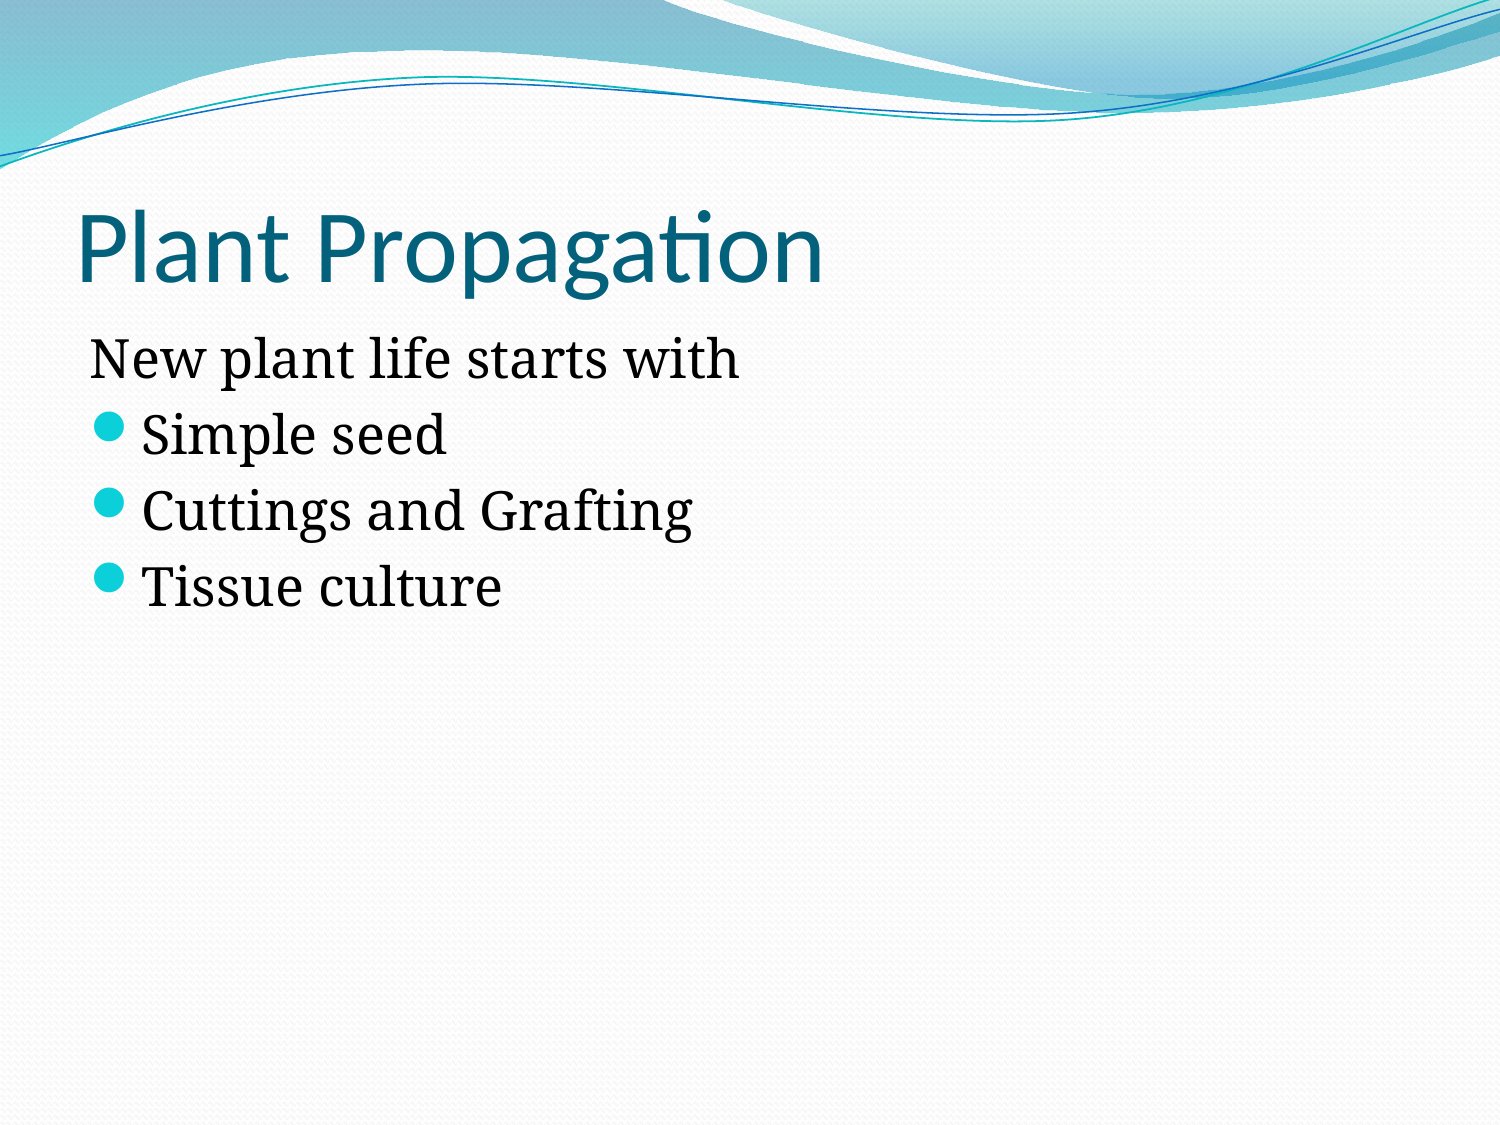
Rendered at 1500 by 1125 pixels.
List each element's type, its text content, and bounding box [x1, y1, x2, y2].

title Plant Propagation [75, 115, 1425, 303]
list New plant life starts with Simple seed Cuttings and Grafting Tissue culture [75, 317, 1425, 1038]
